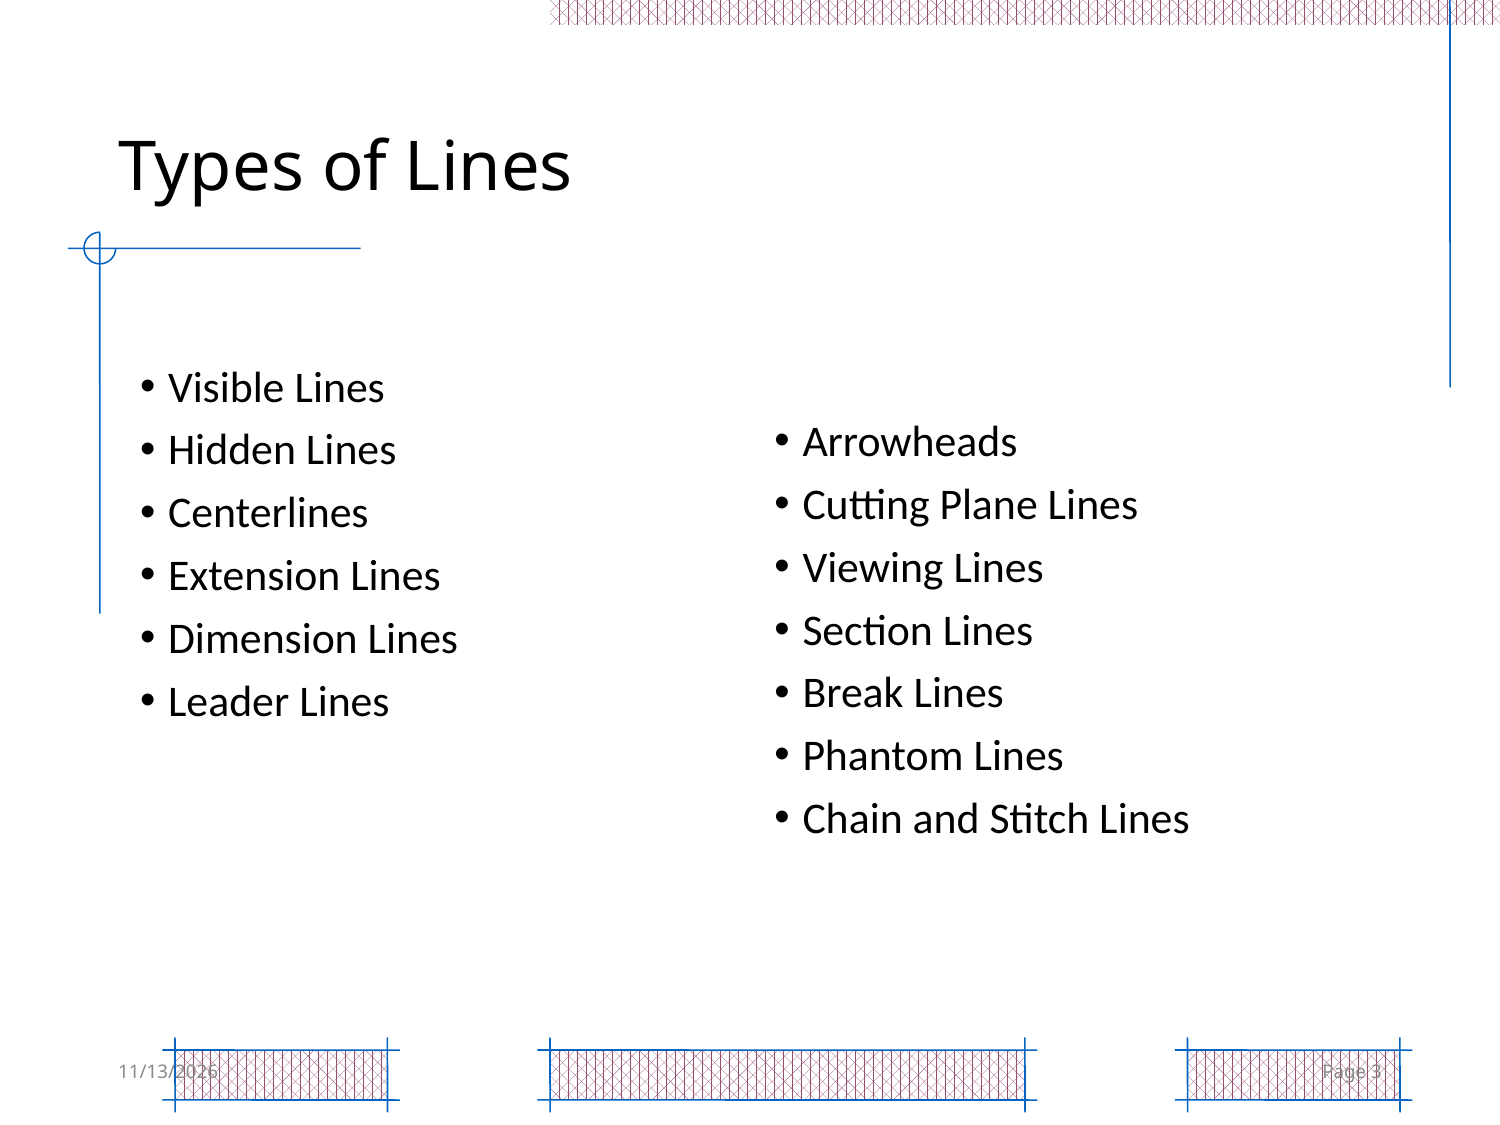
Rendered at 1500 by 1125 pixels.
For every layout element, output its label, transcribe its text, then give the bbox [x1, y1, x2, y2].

slide_number Page 3 [1059, 1042, 1397, 1103]
list Arrowheads Cutting Plane Lines Viewing Lines Section Lines Break Lines Phantom Lines Chain and Stitch Lines [759, 410, 1398, 1016]
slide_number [103, 1042, 441, 1103]
list Visible Lines Hidden Lines Centerlines Extension Lines Dimension Lines Leader Lines [125, 356, 738, 1005]
title Types of Lines [103, 59, 1398, 278]
